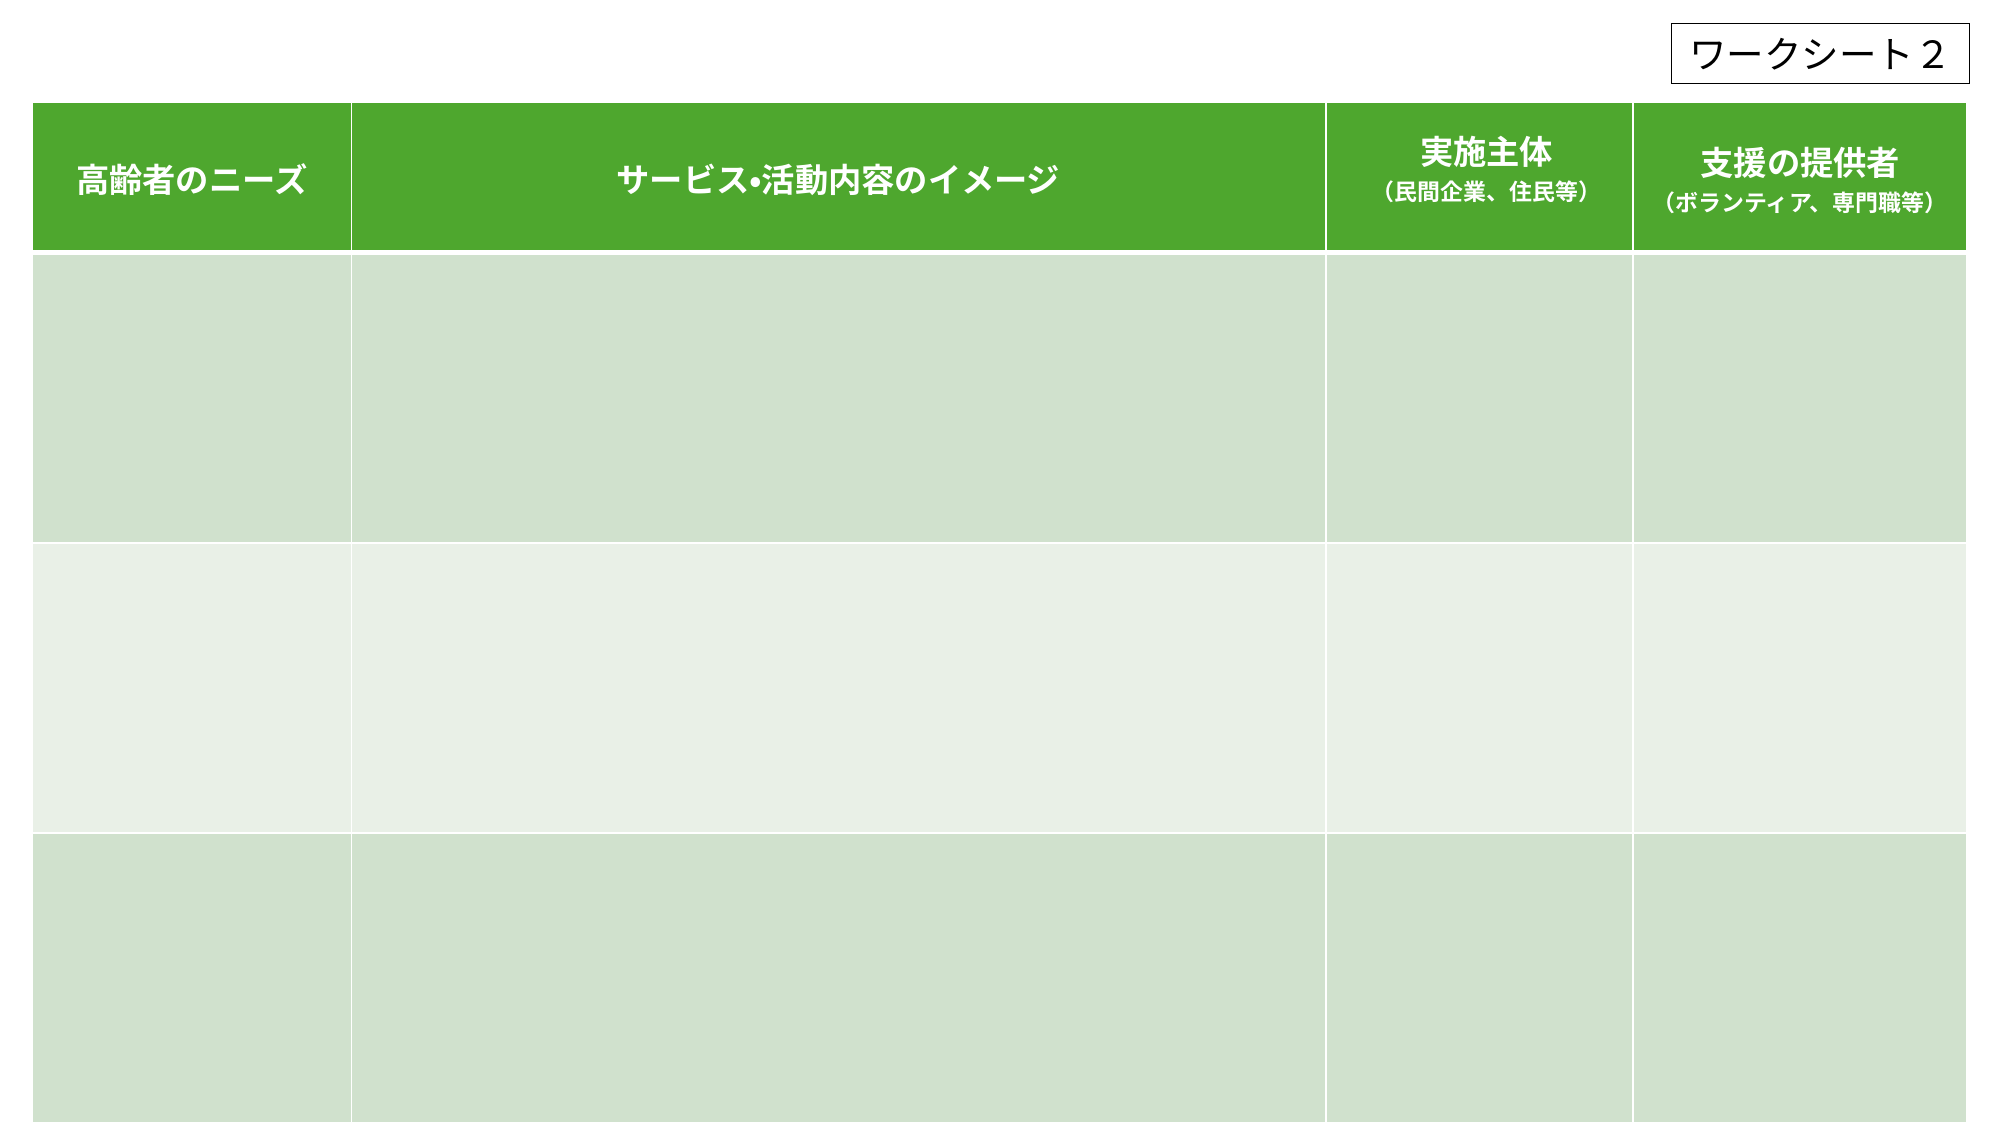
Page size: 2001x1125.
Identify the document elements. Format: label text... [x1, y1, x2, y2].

table_header 高齢者のニーズ [33, 103, 351, 250]
table_cell [33, 544, 351, 832]
table_cell [1634, 834, 1966, 1122]
table_cell [352, 544, 1325, 832]
table_header サービス・活動内容のイメージ [352, 103, 1325, 250]
table_cell [352, 834, 1325, 1122]
table_cell [1327, 544, 1632, 832]
text_box ワークシート２ [1671, 23, 1970, 84]
table_header 支援の提供者 （ボランティア、専門職等） [1634, 103, 1966, 250]
table_cell [1327, 255, 1632, 542]
table_cell [33, 834, 351, 1122]
table_cell [1327, 834, 1632, 1122]
table_cell [352, 255, 1325, 542]
table_header 実施主体 （民間企業、住民等） [1327, 103, 1632, 250]
table_cell [33, 255, 351, 542]
table_cell [1634, 544, 1966, 832]
table_cell [1634, 255, 1966, 542]
